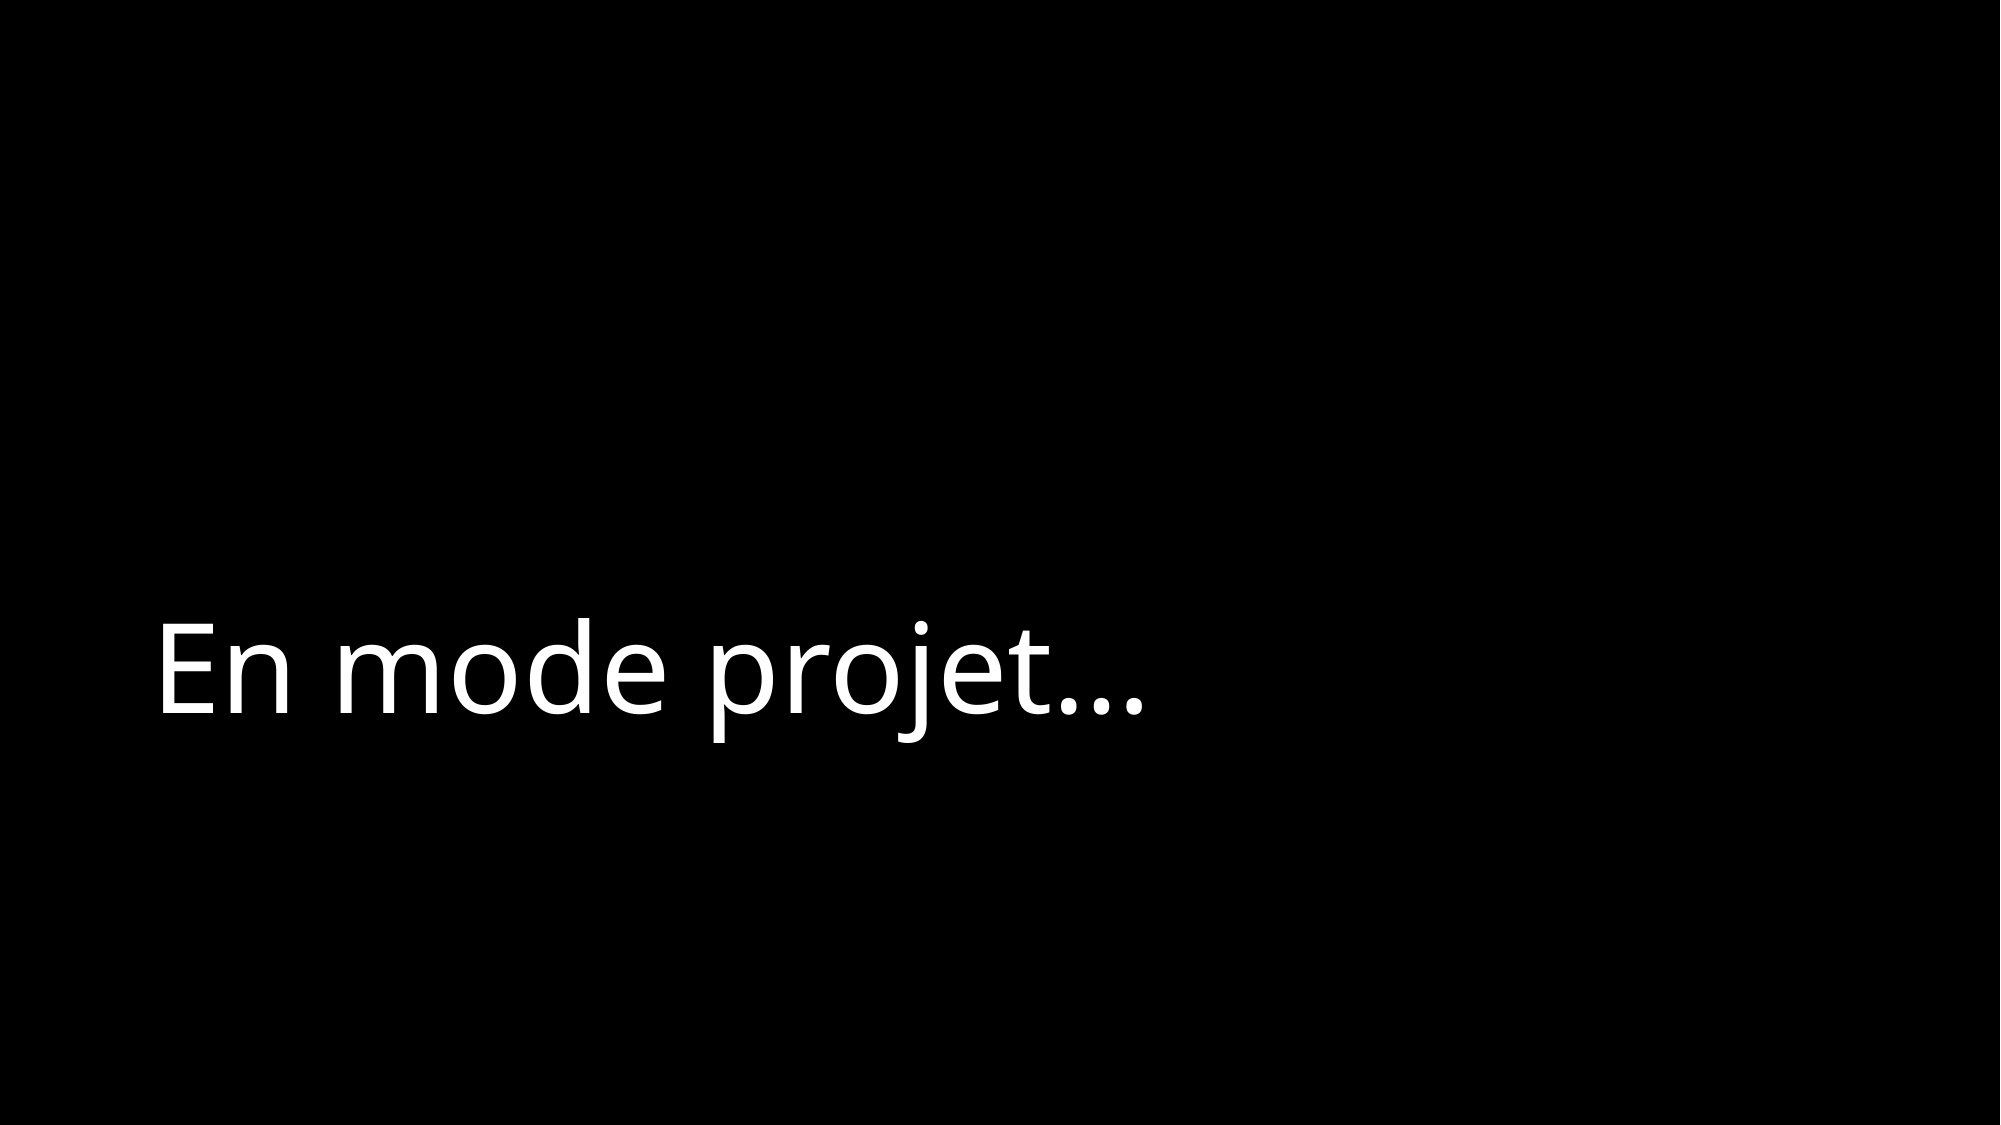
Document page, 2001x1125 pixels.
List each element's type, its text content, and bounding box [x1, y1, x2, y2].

title En mode projet… [136, 280, 1862, 749]
